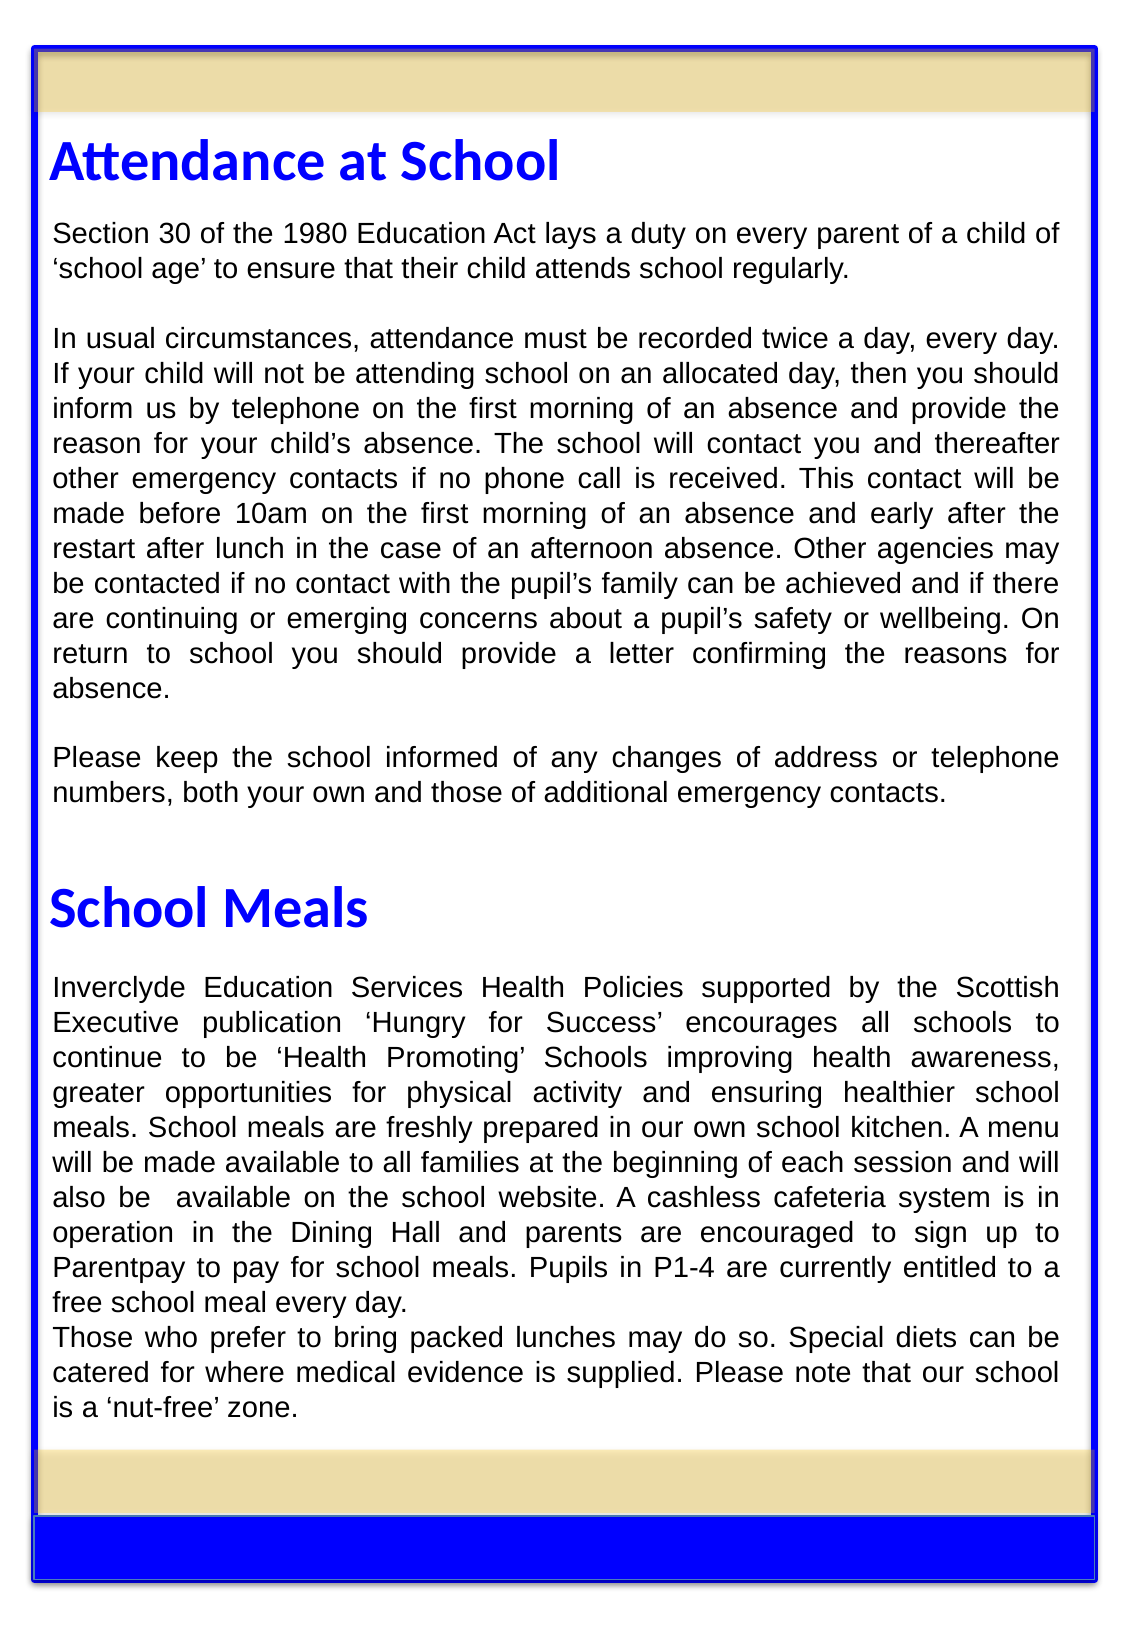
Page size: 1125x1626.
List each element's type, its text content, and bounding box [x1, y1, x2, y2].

text_box [33, 48, 1095, 113]
text_box School Meals [34, 861, 1095, 947]
text_box Inverclyde Education Services Health Policies supported by the Scottish Executive publication ‘Hungry for Success’ encourages all schools to continue to be ‘Health Promoting’ Schools improving health awareness, greater opportunities for physical activity and ensuring healthier school meals. School meals are freshly prepared in our own school kitchen. A menu will be made available to all families at the beginning of each session and will also be available on the school website. A cashless cafeteria system is in operation in the Dining Hall and parents are encouraged to sign up to Parentpay to pay for school meals. Pupils in P1-4 are currently entitled to a free school meal every day. Those who prefer to bring packed lunches may do so. Special diets can be catered for where medical evidence is supplied. Please note that our school is a ‘nut-free’ zone. [37, 961, 1077, 1431]
text_box Attendance at School [34, 114, 1095, 200]
text_box [33, 120, 1095, 1449]
text_box [33, 1522, 1095, 1580]
text_box Section 30 of the 1980 Education Act lays a duty on every parent of a child of ‘school age’ to ensure that their child attends school regularly. In usual circumstances, attendance must be recorded twice a day, every day. If your child will not be attending school on an allocated day, then you should inform us by telephone on the first morning of an absence and provide the reason for your child’s absence. The school will contact you and thereafter other emergency contacts if no phone call is received. This contact will be made before 10am on the first morning of an absence and early after the restart after lunch in the case of an afternoon absence. Other agencies may be contacted if no contact with the pupil’s family can be achieved and if there are continuing or emerging concerns about a pupil’s safety or wellbeing. On return to school you should provide a letter confirming the reasons for absence. Please keep the school informed of any changes of address or telephone numbers, both your own and those of additional emergency contacts. [37, 207, 1077, 817]
text_box [33, 1449, 1095, 1514]
